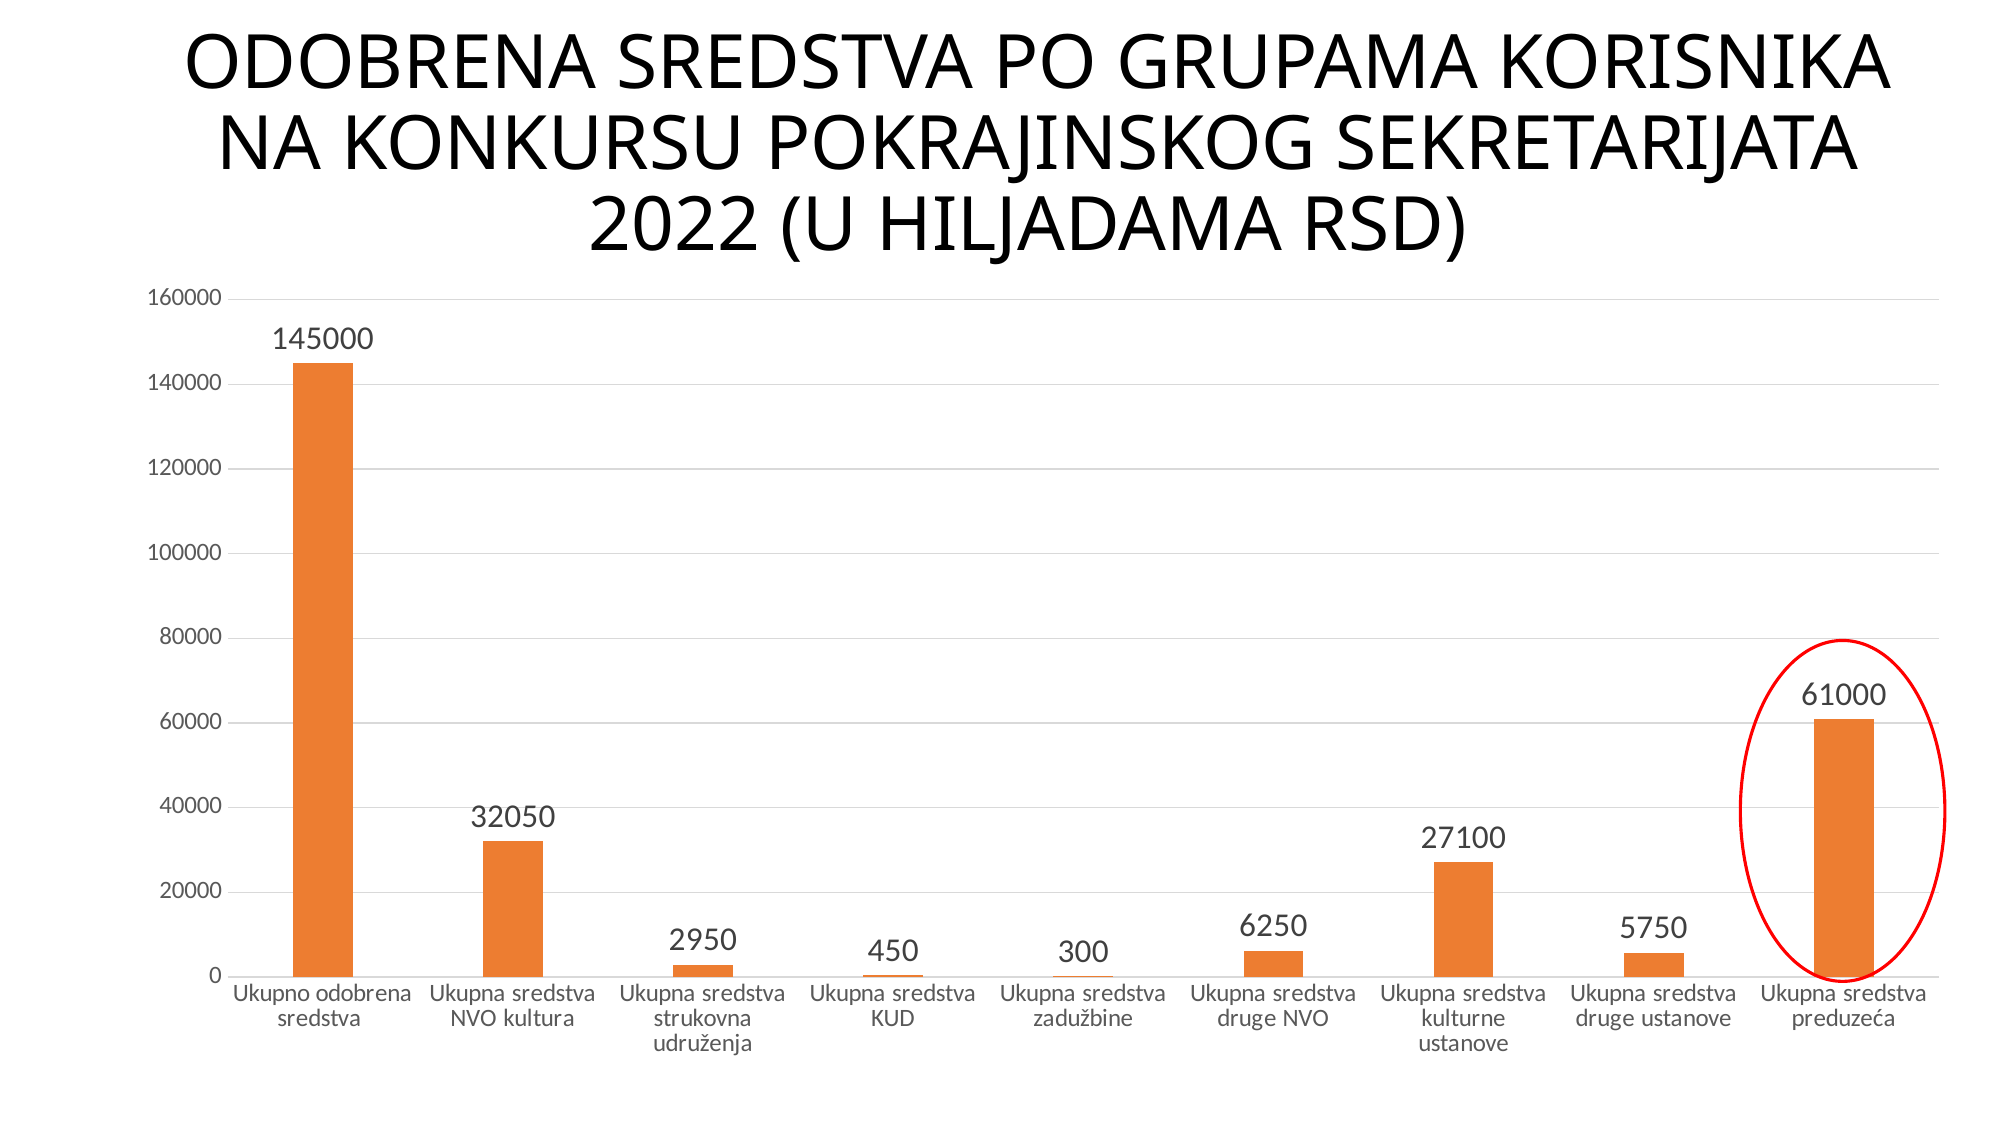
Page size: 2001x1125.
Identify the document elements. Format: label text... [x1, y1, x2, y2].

text_box [1942, 763, 1946, 858]
title ODOBRENA SREDSTVA PO GRUPAMA KORISNIKA NA KONKURSU POKRAJINSKOG SEKRETARIJATA 2022 (U HILJADAMA RSD) [130, 58, 1945, 233]
chart [94, 265, 1942, 1090]
